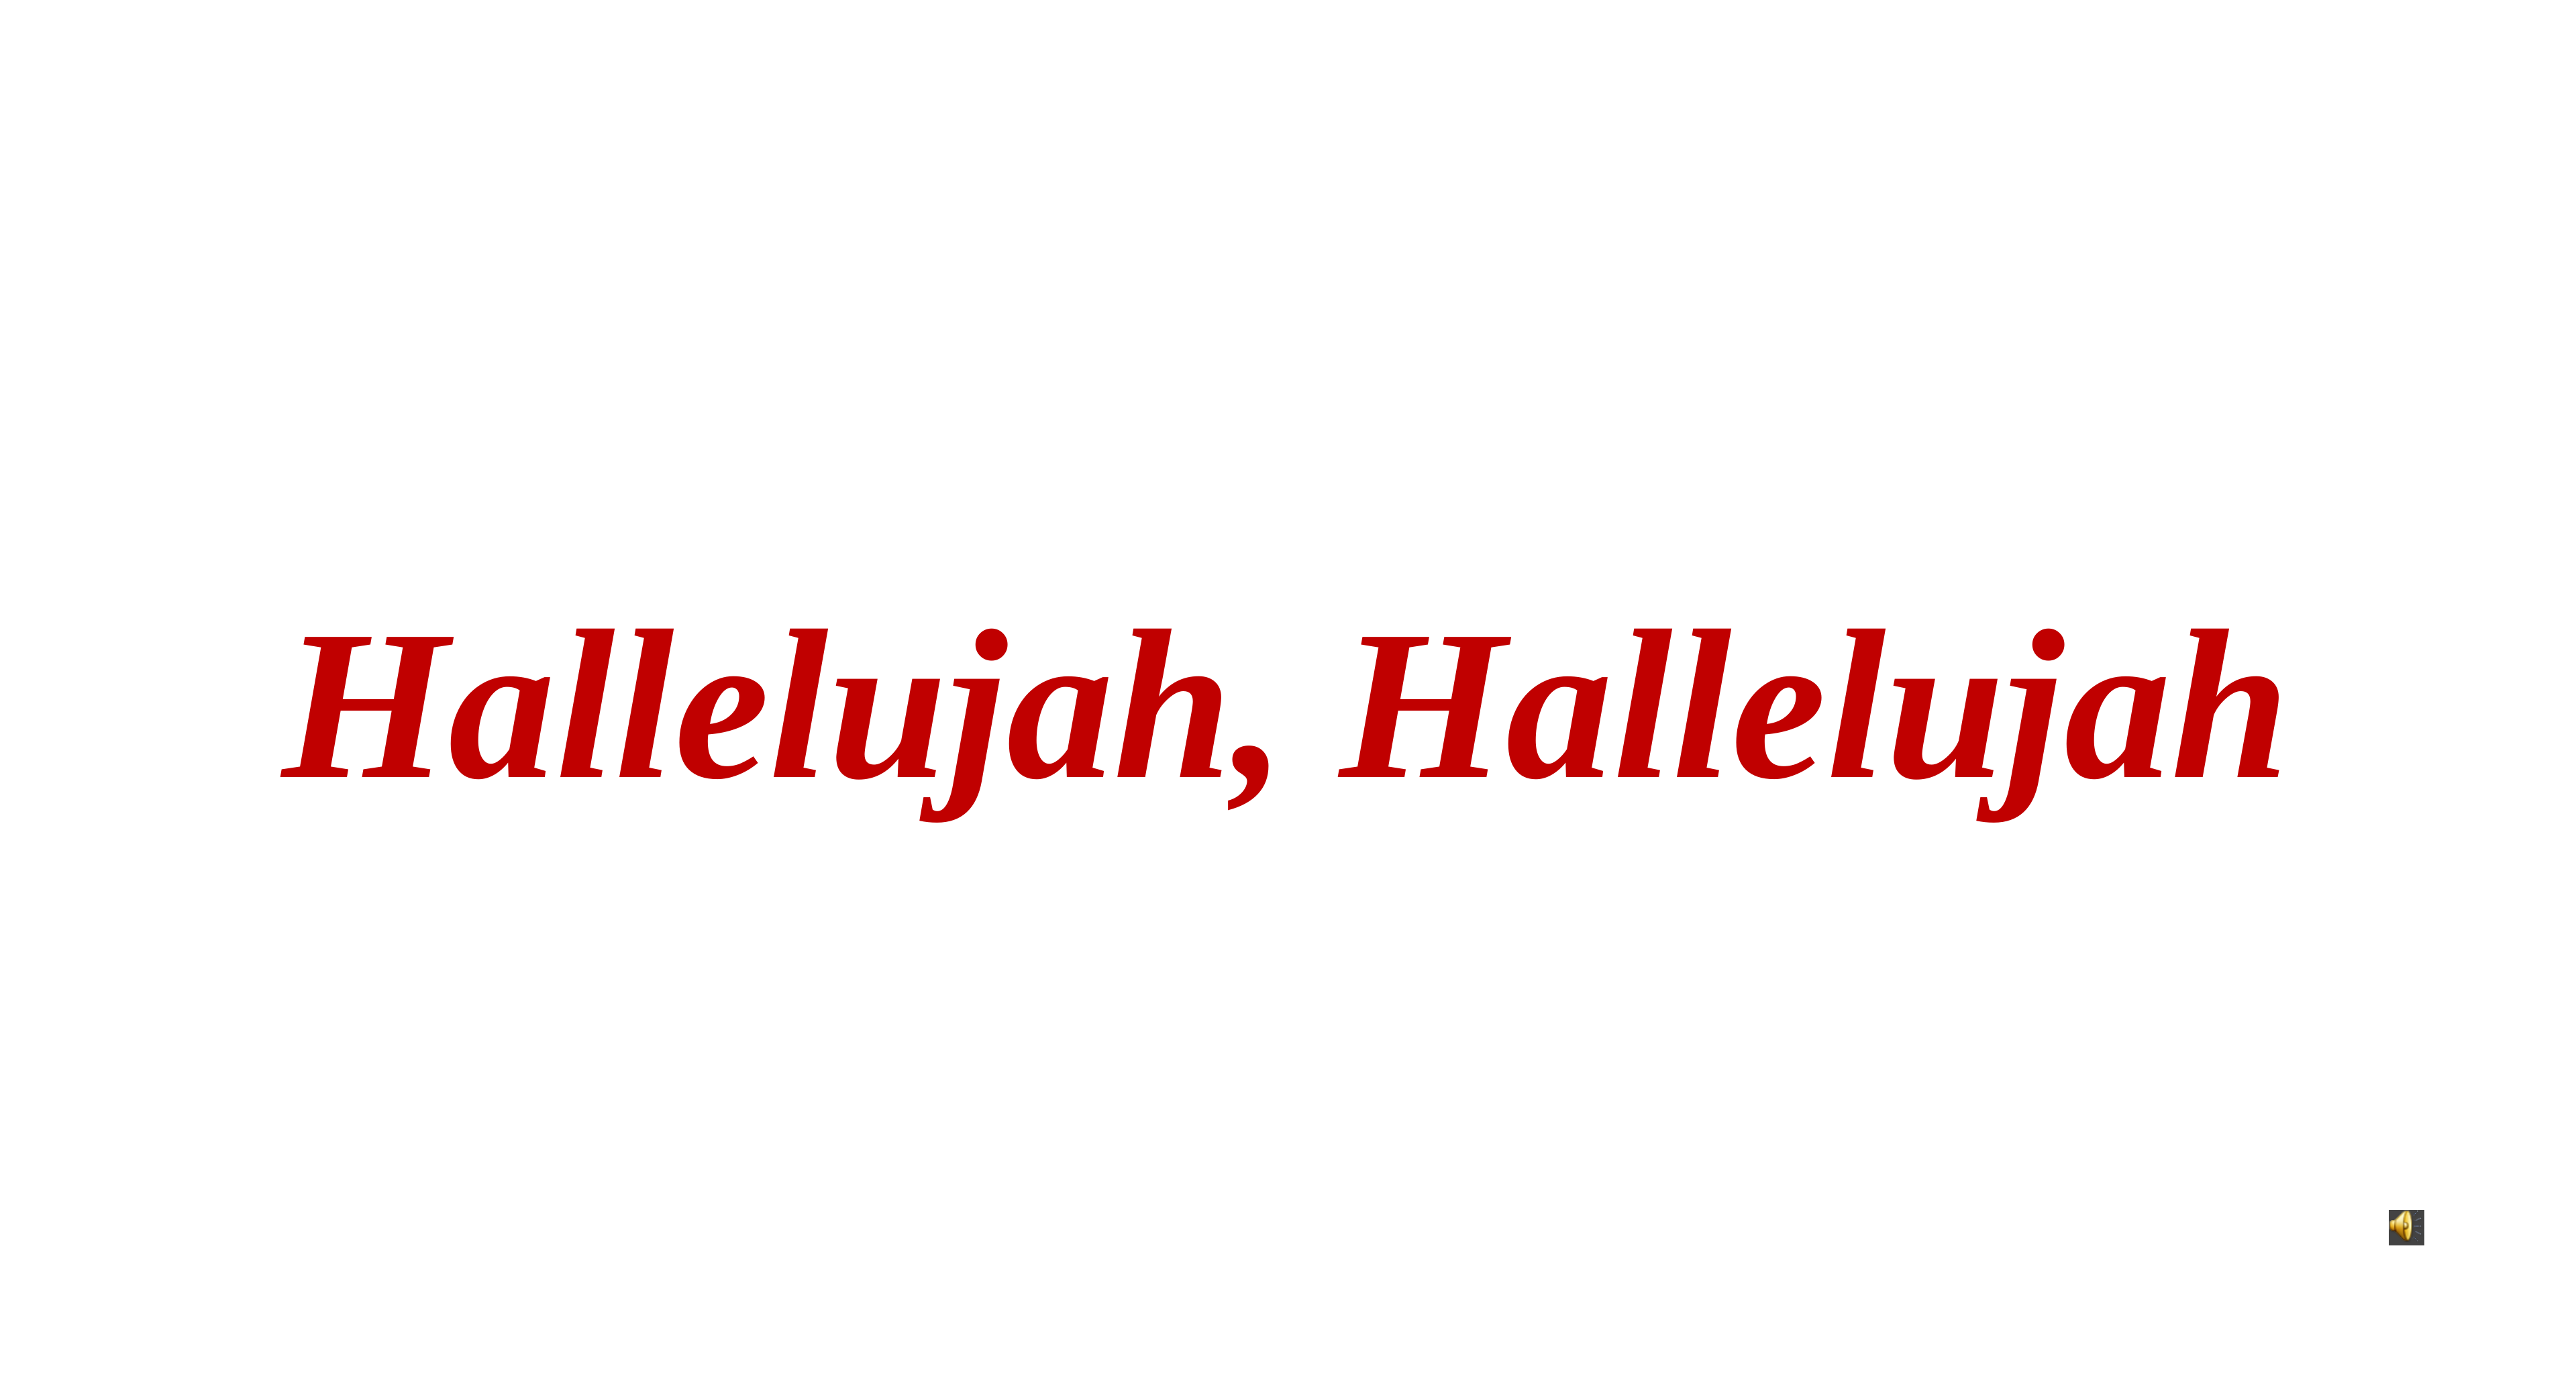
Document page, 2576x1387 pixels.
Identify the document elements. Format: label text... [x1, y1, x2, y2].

text_box Hallelujah, Hallelujah [62, 552, 2513, 832]
picture [2388, 1209, 2426, 1247]
